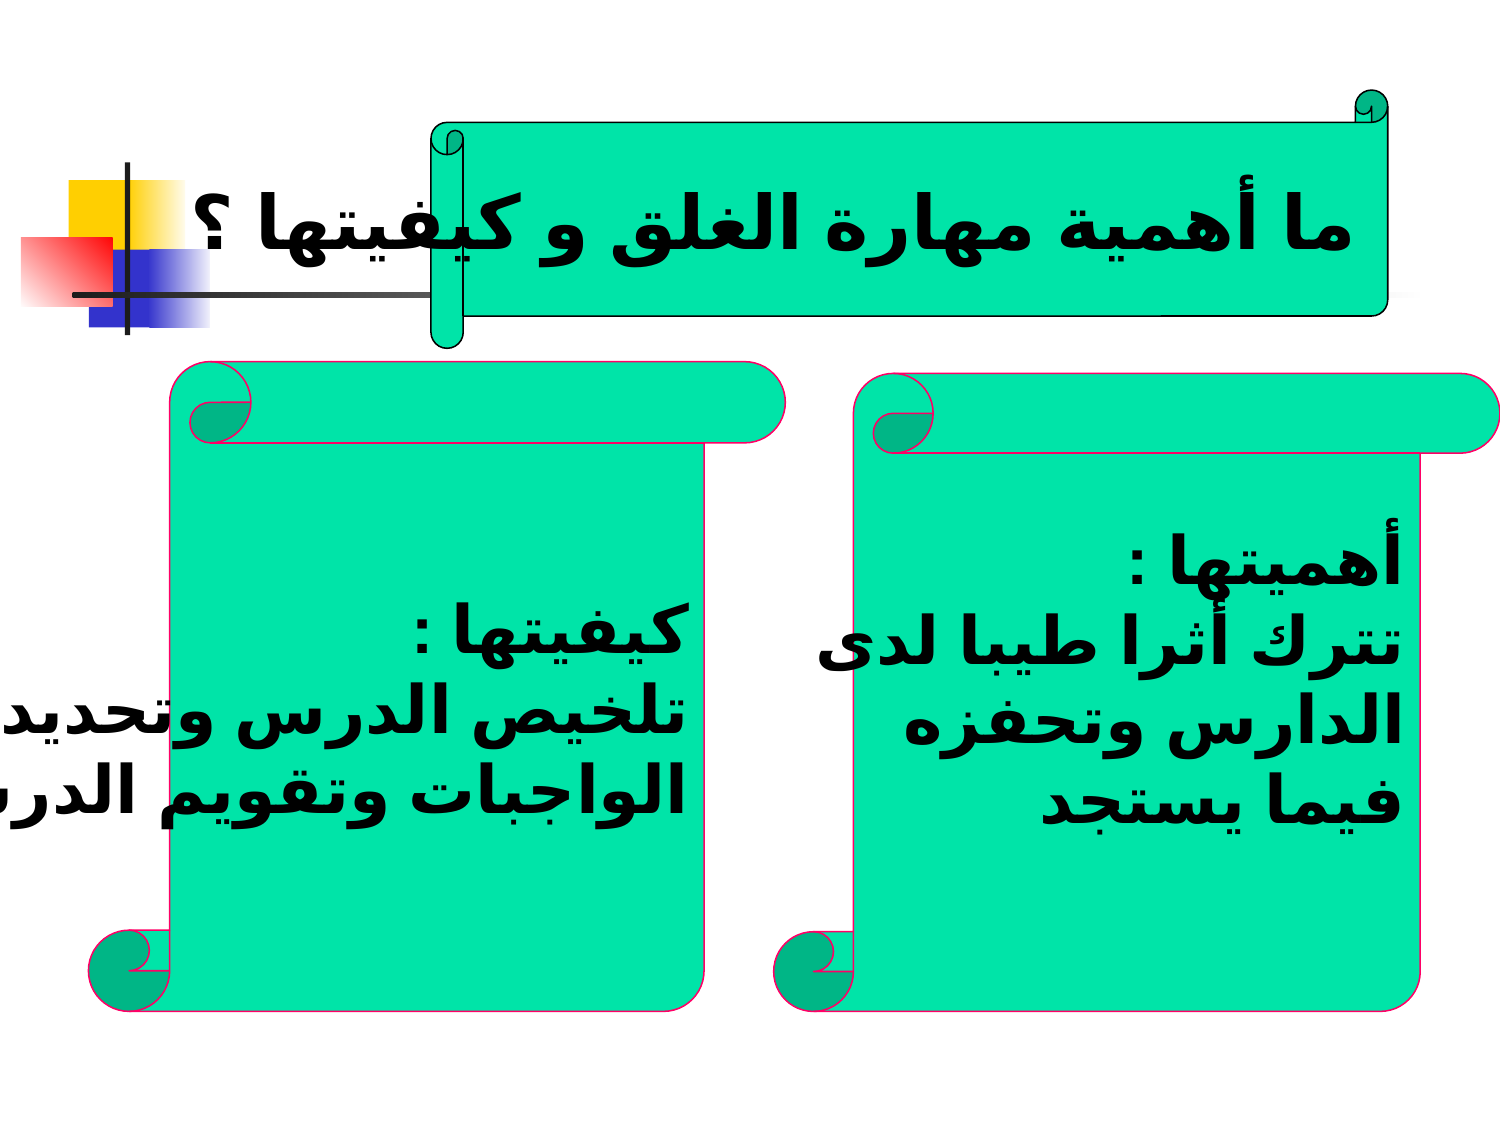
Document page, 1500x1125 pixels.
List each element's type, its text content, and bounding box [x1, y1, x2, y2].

text_box أهميتها : تترك أثرا طيبا لدى الدارس وتحفزه فيما يستجد [773, 373, 1500, 1012]
text_box ما أهمية مهارة الغلق و كيفيتها ؟ [430, 90, 1388, 349]
text_box كيفيتها : تلخيص الدرس وتحديد الواجبات وتقويم الدرس [88, 361, 786, 1012]
